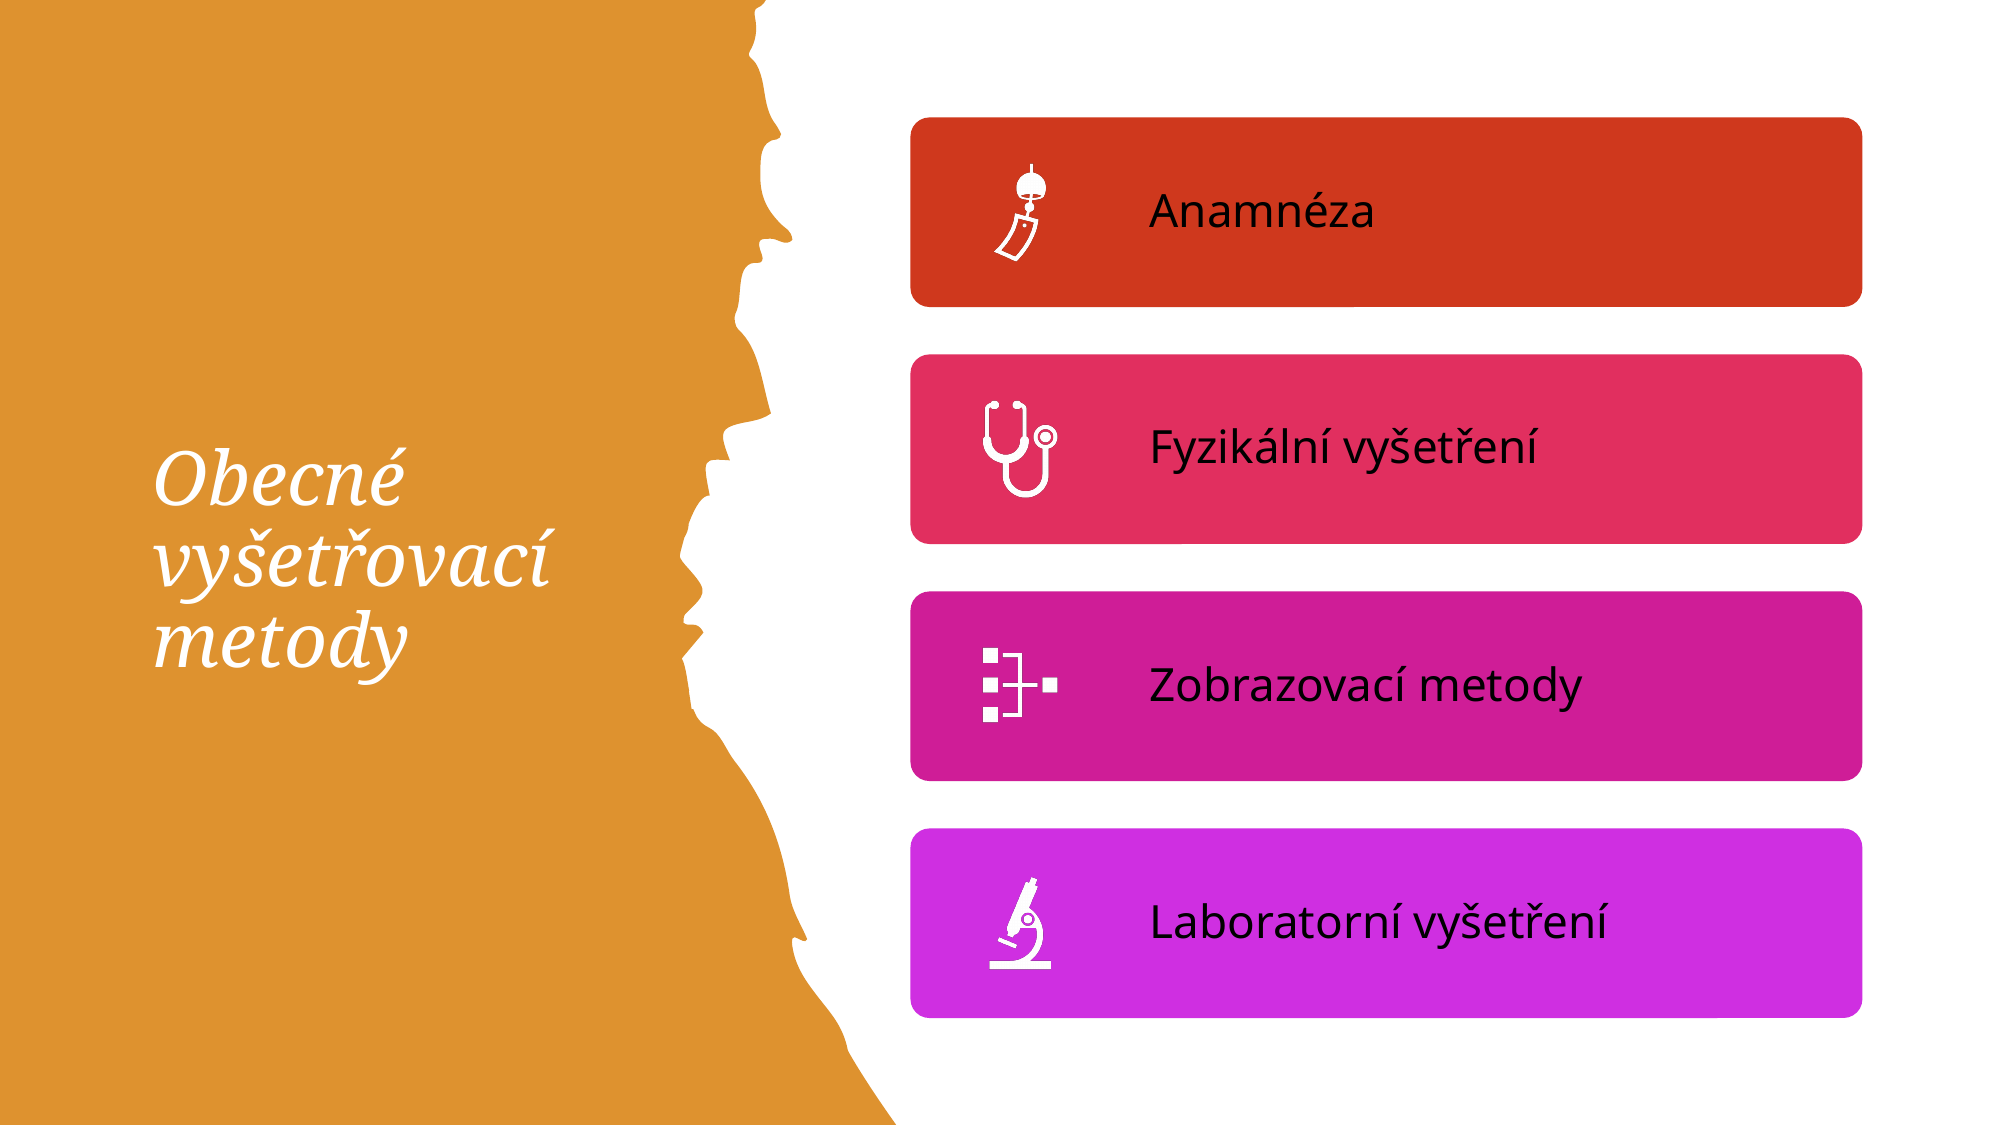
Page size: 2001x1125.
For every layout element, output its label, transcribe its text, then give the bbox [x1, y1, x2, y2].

text_box [681, 0, 2000, 1125]
title Obecné vyšetřovací metody [137, 116, 663, 1008]
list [910, 116, 1863, 1019]
text_box [0, 0, 898, 1125]
